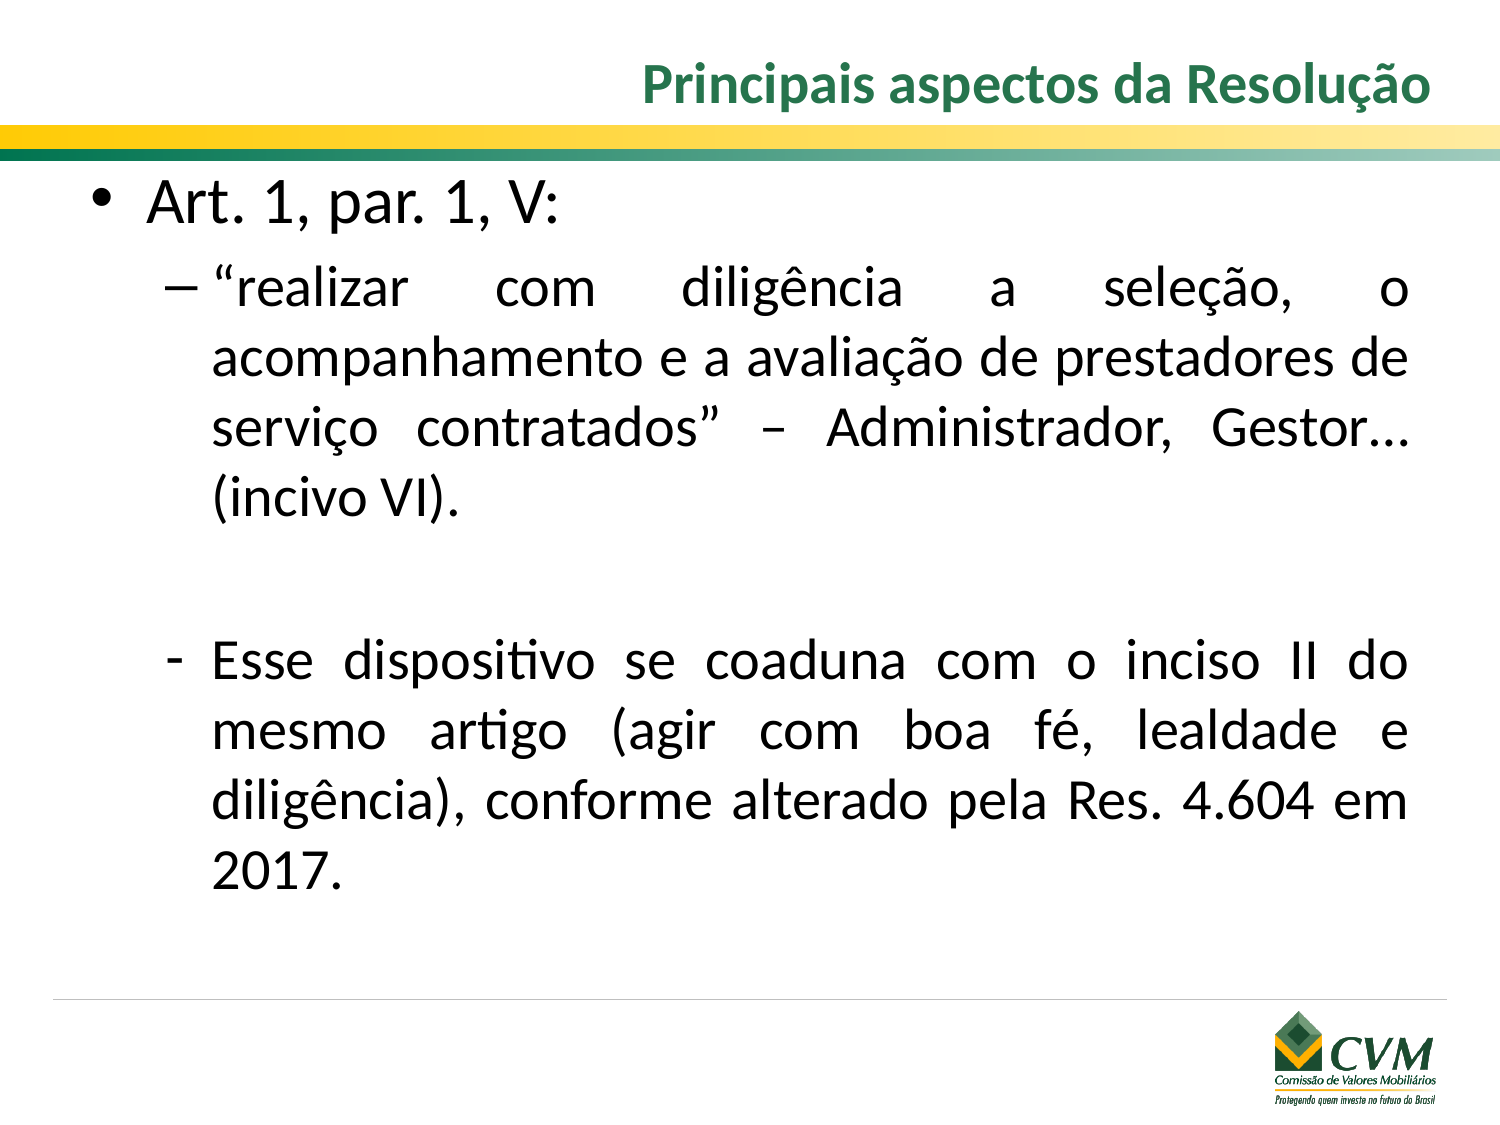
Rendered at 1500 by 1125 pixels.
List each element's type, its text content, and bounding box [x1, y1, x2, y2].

text_box [0, 123, 1500, 147]
text_box [29, 23, 786, 123]
text_box Principais aspectos da Resolução [786, 23, 1447, 123]
text_box [0, 147, 1500, 163]
picture [1275, 1011, 1436, 1107]
list Art. 1, par. 1, V: “realizar com diligência a seleção, o acompanhamento e a avaliação de prestadores de serviço contratados” – Administrador, Gestor… (incivo VI). Esse dispositivo se coaduna com o inciso II do mesmo artigo (agir com boa fé, lealdade e diligência), conforme alterado pela Res. 4.604 em 2017. [74, 148, 1426, 953]
